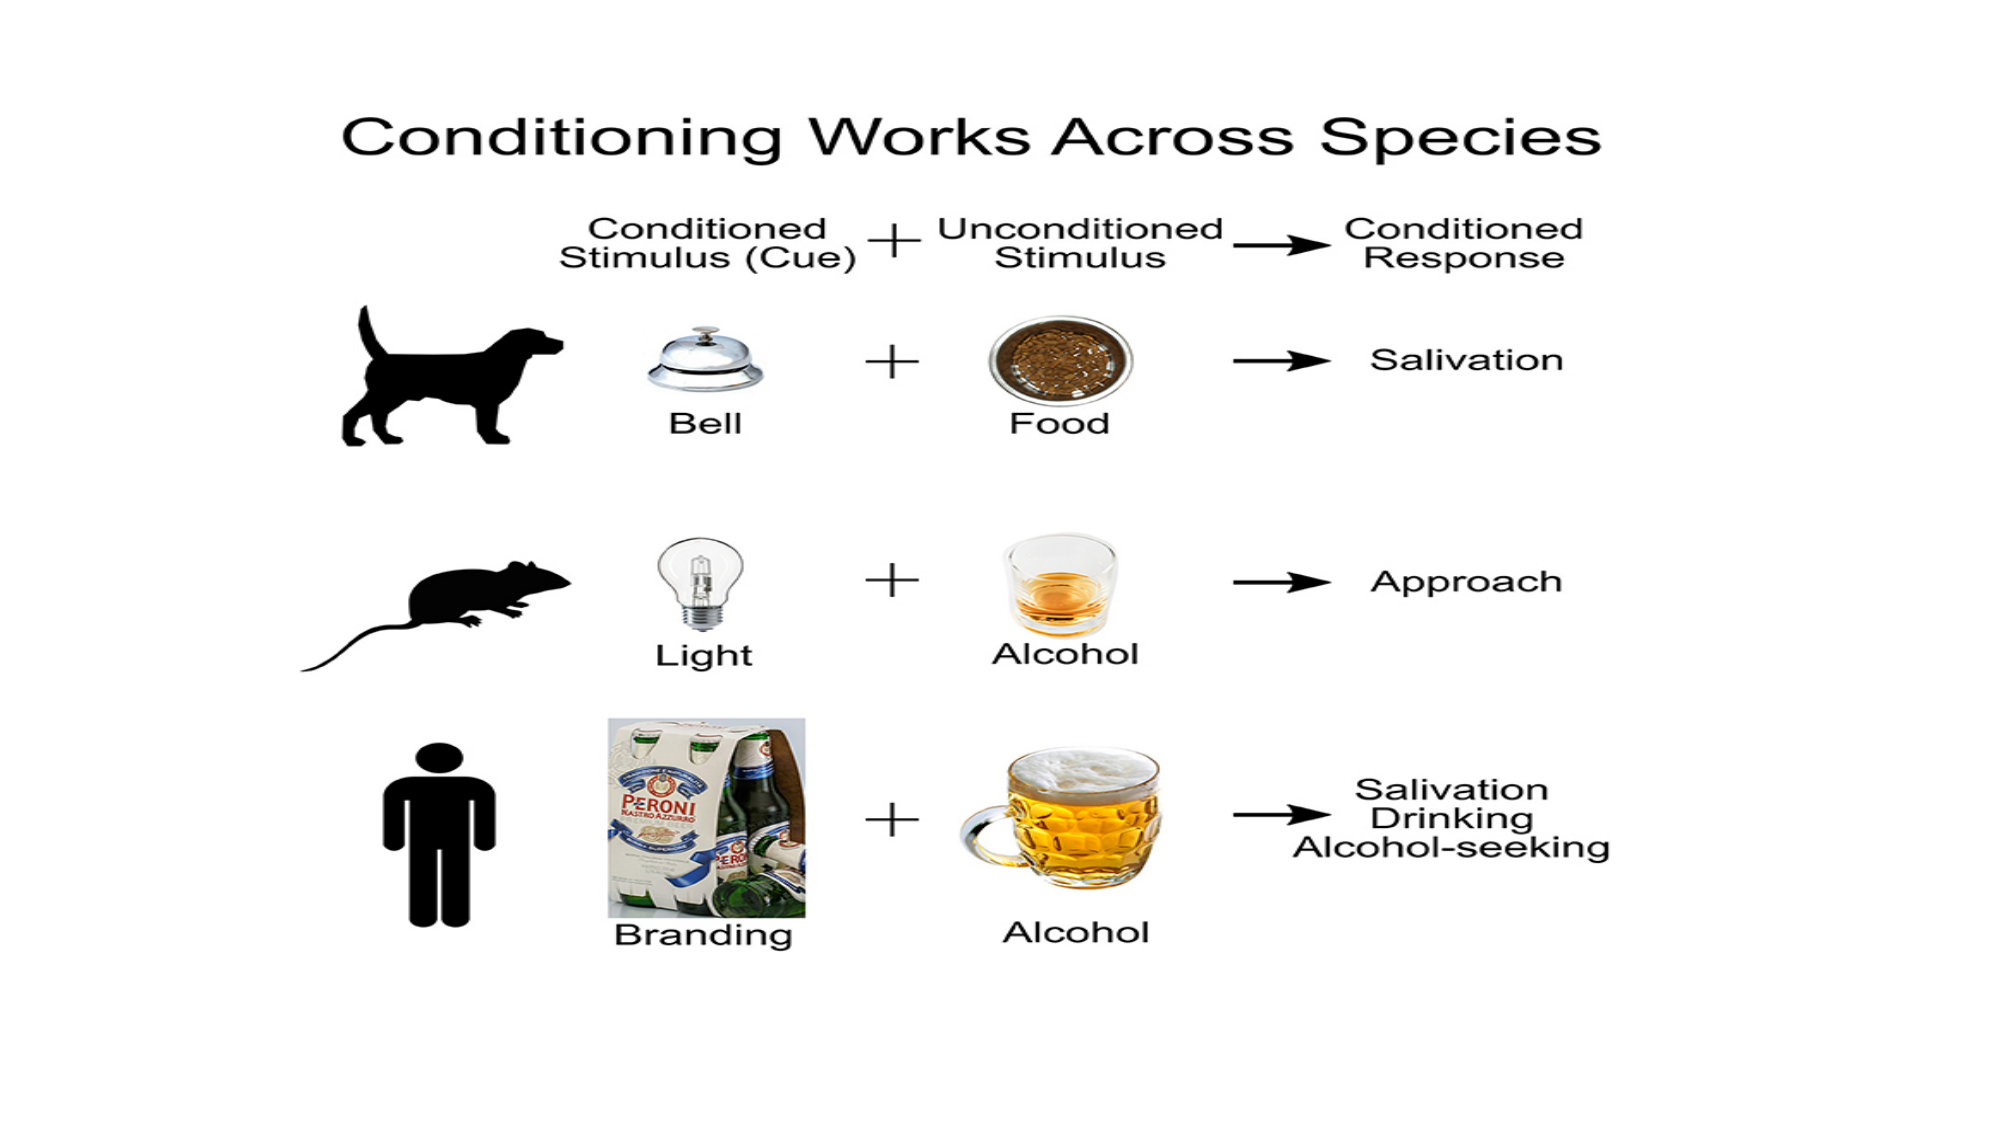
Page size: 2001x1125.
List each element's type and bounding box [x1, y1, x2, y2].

picture [297, 115, 1612, 953]
